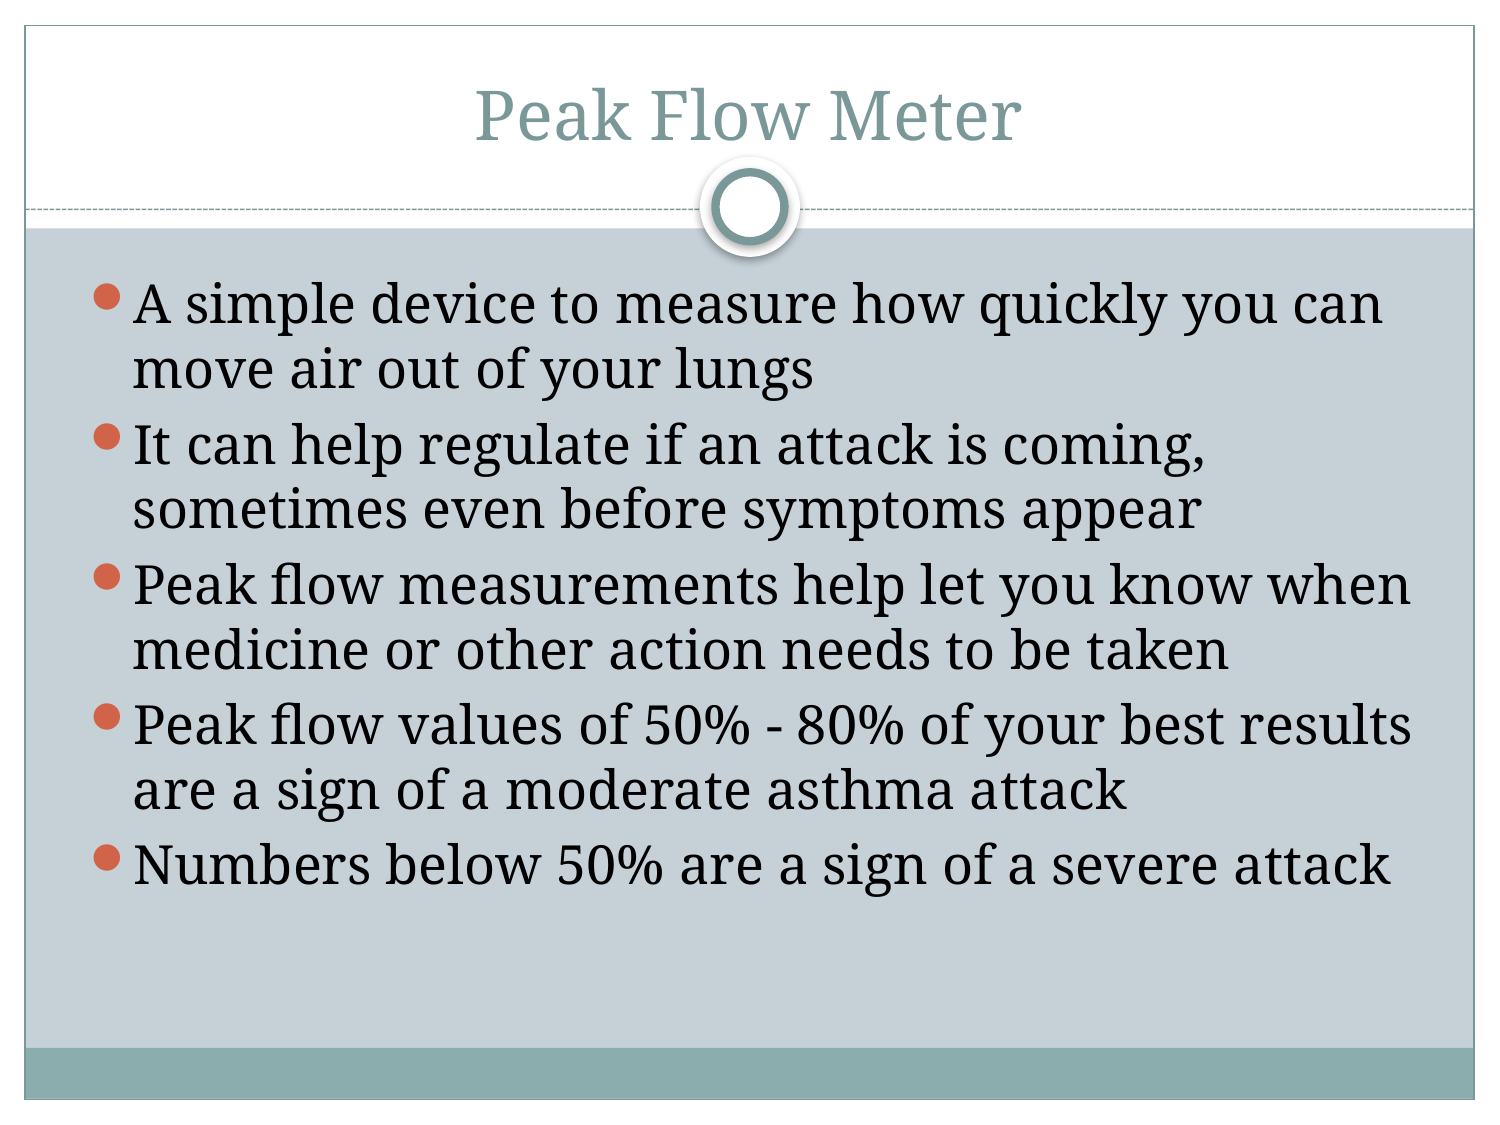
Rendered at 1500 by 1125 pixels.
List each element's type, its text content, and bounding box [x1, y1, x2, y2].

list A simple device to measure how quickly you can move air out of your lungs It can help regulate if an attack is coming, sometimes even before symptoms appear Peak flow measurements help let you know when medicine or other action needs to be taken Peak flow values of 50% - 80% of your best results are a sign of a moderate asthma attack Numbers below 50% are a sign of a severe attack [75, 262, 1450, 1005]
title Peak Flow Meter [49, 37, 1450, 162]
